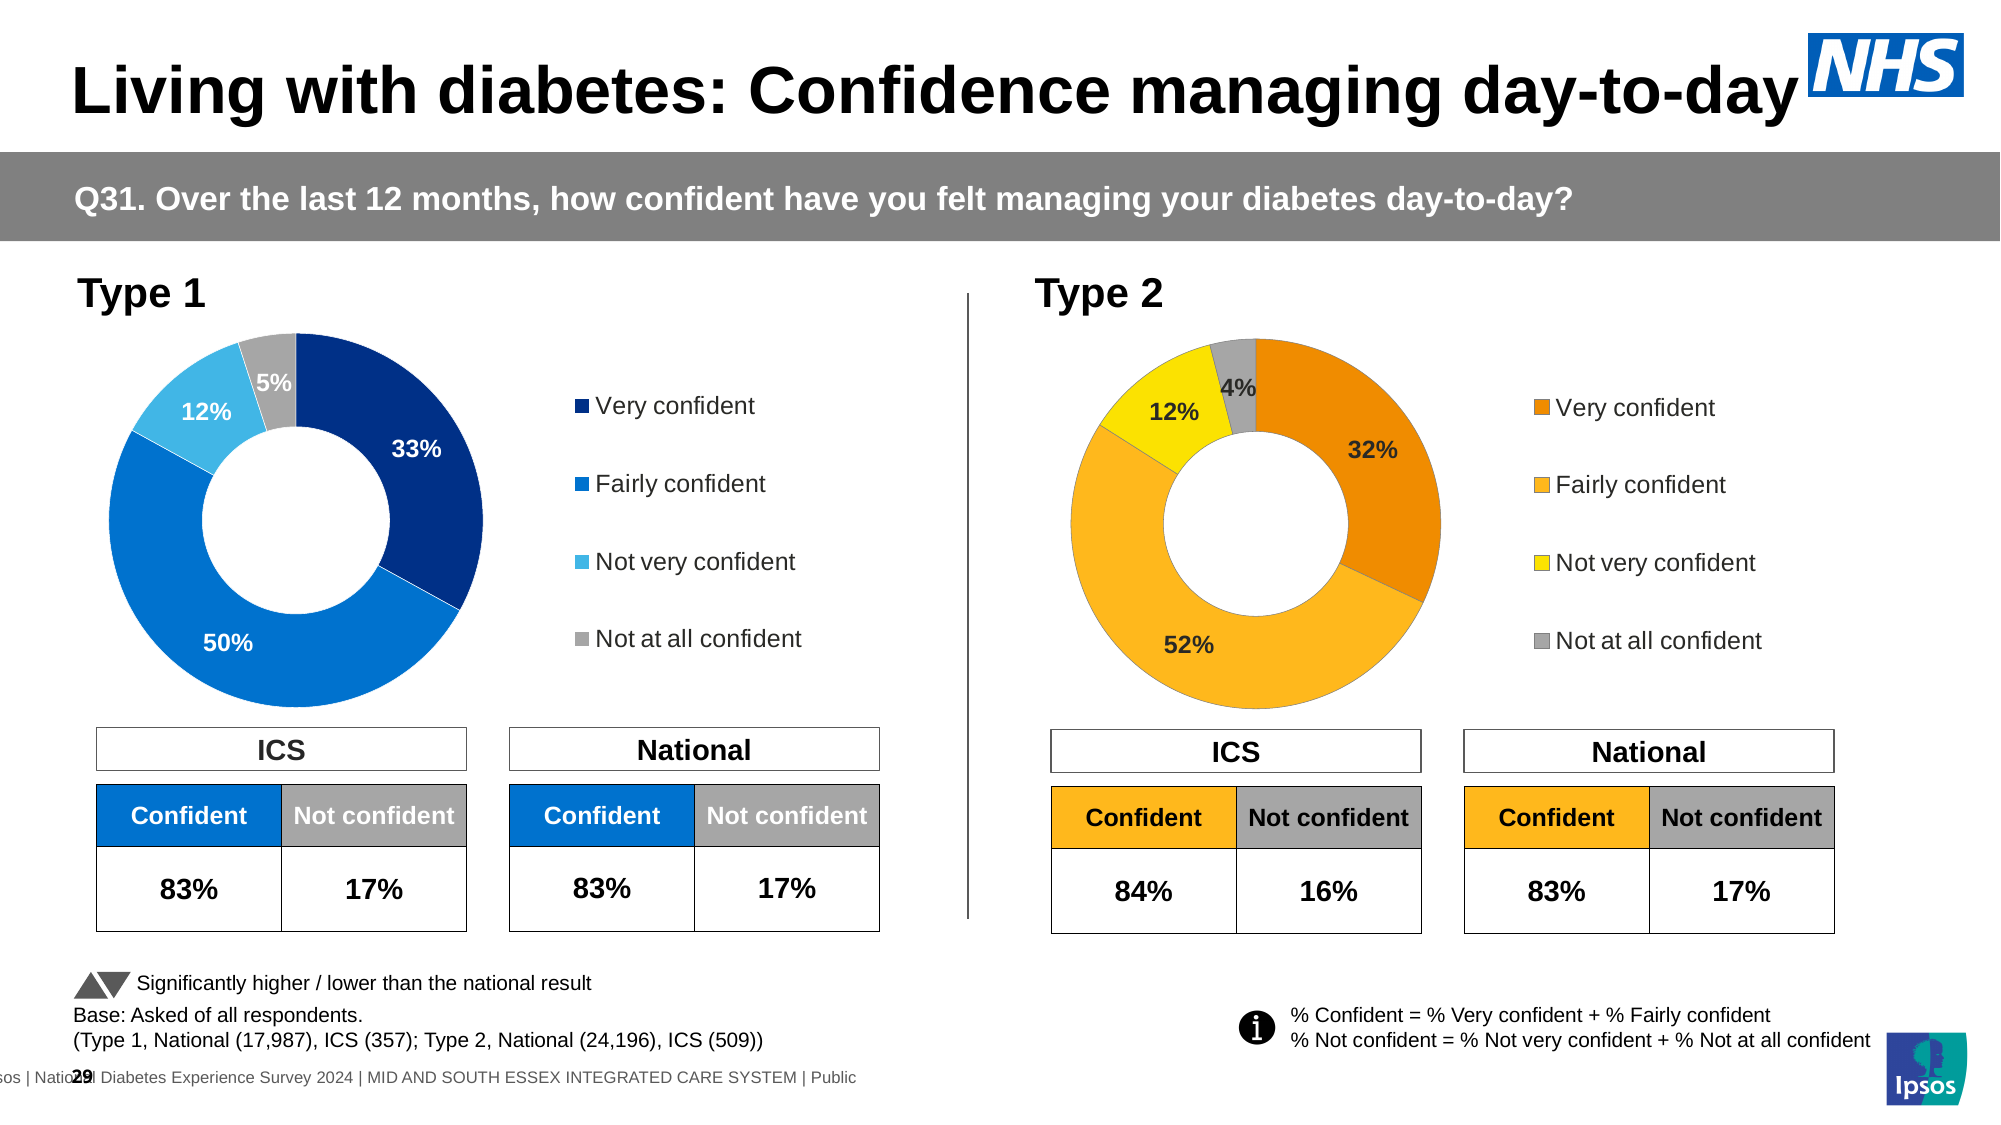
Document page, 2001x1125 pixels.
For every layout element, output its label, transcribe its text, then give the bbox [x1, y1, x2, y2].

table_cell 17% [282, 847, 466, 931]
table_header Confident [1052, 787, 1236, 848]
table_header Not confident [695, 785, 879, 846]
table_header Confident [1465, 787, 1649, 848]
text_box [71, 970, 110, 1000]
picture [1234, 1006, 1280, 1049]
text_box Type 2 [922, 265, 1276, 316]
table_cell 17% [695, 847, 879, 931]
table_cell 16% [1237, 849, 1421, 933]
picture [1886, 1032, 1968, 1106]
table_cell 17% [1650, 849, 1834, 933]
table_cell 84% [1052, 849, 1236, 933]
table_header Significantly higher / lower than the national result [122, 964, 648, 1001]
chart [1056, 329, 1845, 714]
slide_number 29 [71, 1030, 122, 1090]
table_header Confident [510, 785, 694, 846]
text_box Q31. Over the last 12 months, how confident have you felt managing your diabetes day-to-day? [0, 152, 2000, 242]
text_box National [509, 727, 880, 771]
text_box [94, 970, 122, 1001]
text_box % Confident = % Very confident + % Fairly confident % Not confident = % Not very confident + % Not at all confident [1275, 994, 1898, 1060]
table_cell 83% [1465, 849, 1649, 933]
text_box Base: Asked of all respondents. (Type 1, National (17,987), ICS (357); Type 2, National (24,196), ICS (509)) [73, 1001, 1886, 1052]
text_box Type 1 [0, 265, 319, 316]
table_cell 83% [97, 847, 281, 931]
chart [96, 328, 885, 713]
text_box ICS [96, 727, 467, 771]
table_header Not confident [282, 785, 466, 846]
table_header Not confident [1650, 787, 1834, 848]
text_box National [1464, 729, 1835, 773]
picture [1807, 33, 1964, 97]
text_box ICS [1051, 729, 1422, 773]
table_cell 83% [510, 847, 694, 931]
table_header Confident [97, 785, 281, 846]
table_header Not confident [1237, 787, 1421, 848]
title Living with diabetes: Confidence managing day-to-day [71, 32, 1809, 124]
